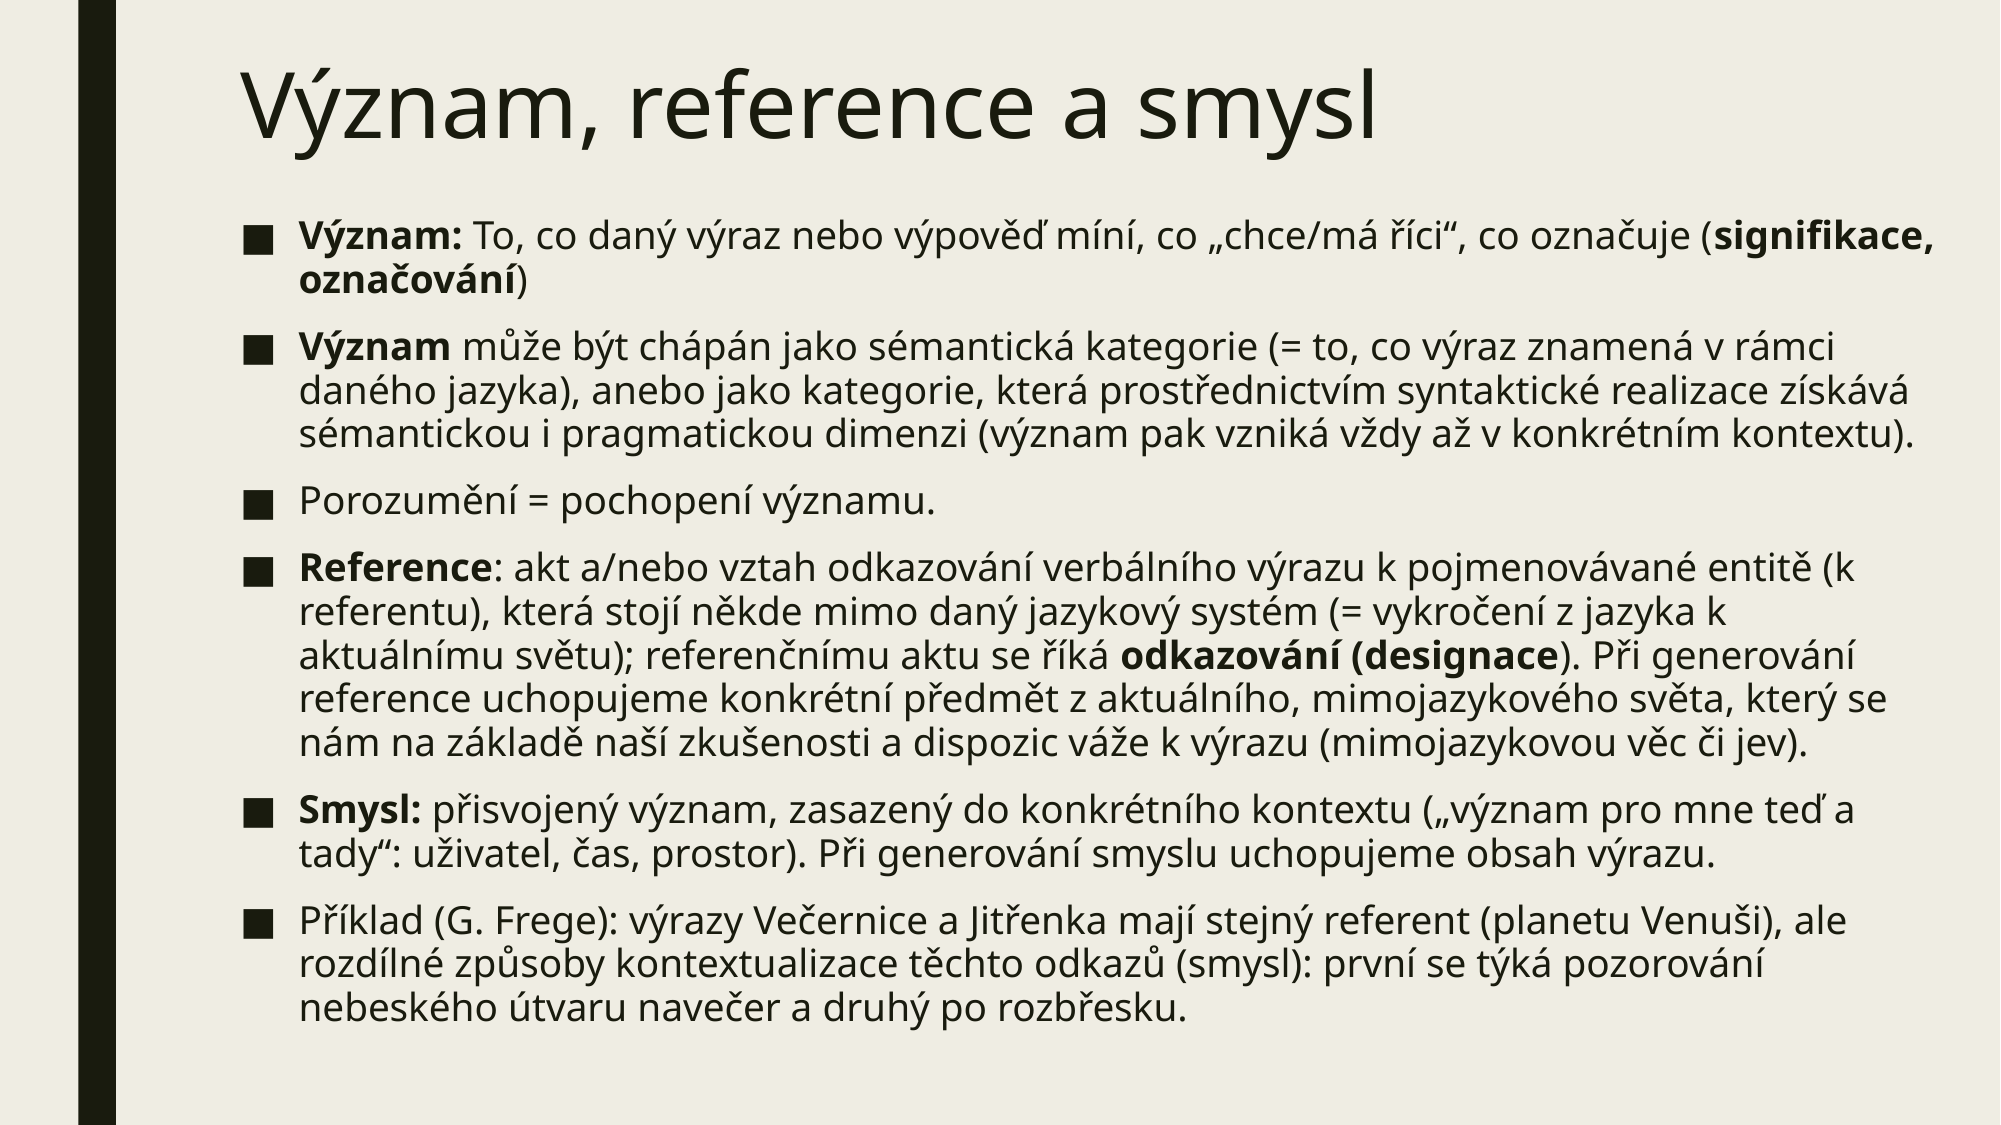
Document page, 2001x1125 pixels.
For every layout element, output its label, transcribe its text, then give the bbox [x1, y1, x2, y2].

list Význam: To, co daný výraz nebo výpověď míní, co „chce/má říci“, co označuje (signifikace, označování) Význam může být chápán jako sémantická kategorie (= to, co výraz znamená v rámci daného jazyka), anebo jako kategorie, která prostřednictvím syntaktické realizace získává sémantickou i pragmatickou dimenzi (význam pak vzniká vždy až v konkrétním kontextu). Porozumění = pochopení významu. Reference: akt a/nebo vztah odkazování verbálního výrazu k pojmenovávané entitě (k referentu), která stojí někde mimo daný jazykový systém (= vykročení z jazyka k aktuálnímu světu); referenčnímu aktu se říká odkazování (designace). Při generování reference uchopujeme konkrétní předmět z aktuálního, mimojazykového světa, který se nám na základě naší zkušenosti a dispozic váže k výrazu (mimojazykovou věc či jev). Smysl: přisvojený význam, zasazený do konkrétního kontextu („význam pro mne teď a tady“: uživatel, čas, prostor). Při generování smyslu uchopujeme obsah výrazu. Příklad (G. Frege): výrazy Večernice a Jitřenka mají stejný referent (planetu Venuši), ale rozdílné způsoby kontextualizace těchto odkazů (smysl): první se týká pozorování nebeského útvaru navečer a druhý po rozbřesku. [225, 207, 1950, 1086]
title Význam, reference a smysl [225, 53, 1800, 207]
